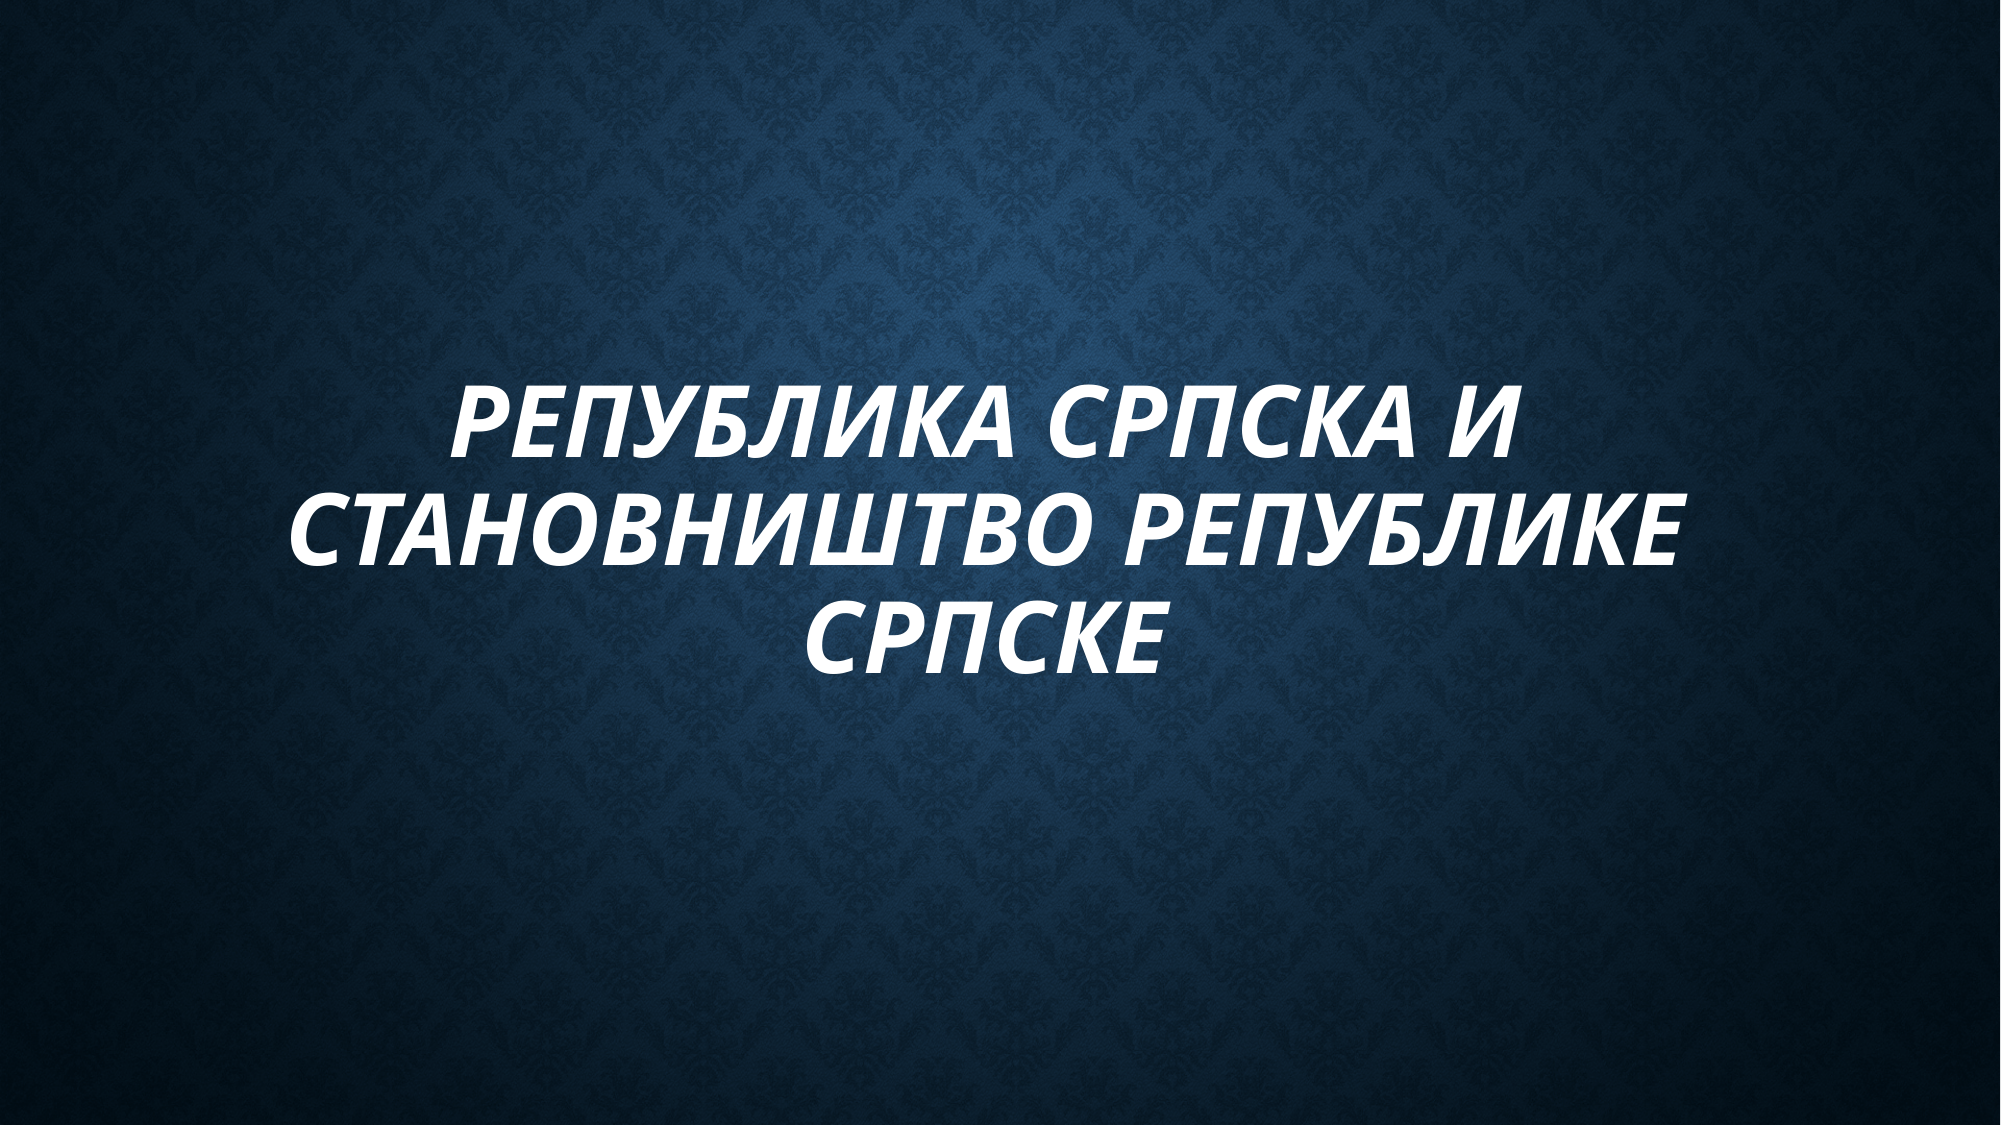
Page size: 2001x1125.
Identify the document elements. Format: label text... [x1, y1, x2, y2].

title РЕПУБЛИКА СРПСКА и становништво републике српске [246, 310, 1724, 703]
